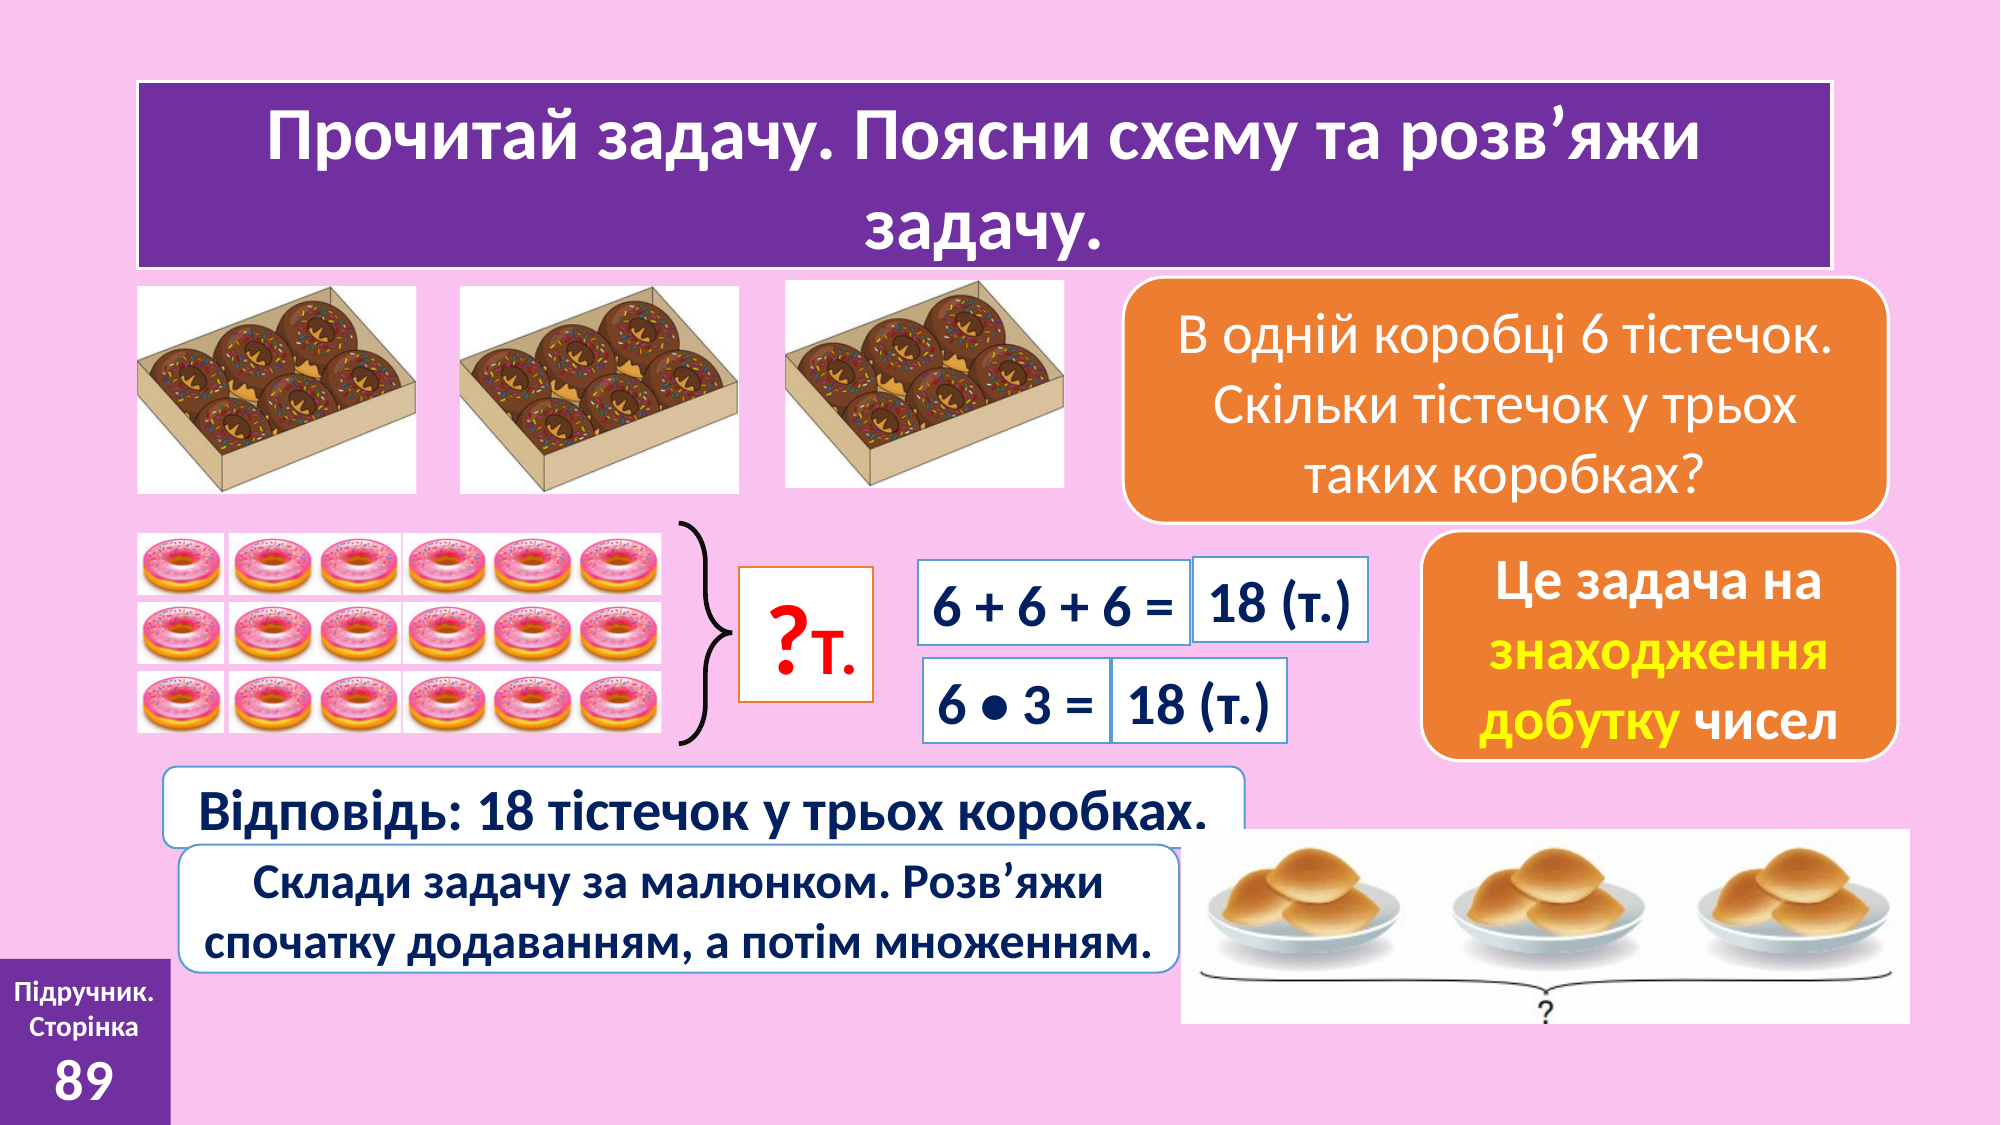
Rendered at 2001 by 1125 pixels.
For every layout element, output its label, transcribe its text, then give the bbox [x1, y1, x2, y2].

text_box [137, 533, 662, 733]
text_box Склади задачу за малюнком. Розв’яжи спочатку додаванням, а потім множенням. [177, 843, 1181, 974]
picture [785, 280, 1065, 488]
text_box 18 (т.) [1111, 657, 1288, 744]
picture [459, 286, 739, 494]
text_box 6 + 6 + 6 = [917, 559, 1191, 646]
text_box 18 (т.) [1192, 556, 1369, 643]
text_box 6 • 3 = [922, 657, 1111, 744]
text_box Це задача на знаходження добутку чисел [1419, 529, 1900, 763]
text_box Відповідь: 18 тістечок у трьох коробках. [162, 765, 1246, 850]
picture [137, 286, 417, 494]
text_box [678, 522, 733, 745]
text_box Підручник. Сторінка 89 [0, 958, 172, 1125]
picture [1181, 829, 1910, 1024]
text_box В одній коробці 6 тістечок. Скільки тістечок у трьох таких коробках? [1121, 275, 1890, 525]
text_box Прочитай задачу. Поясни схему та розв’яжи задачу. [136, 80, 1834, 270]
text_box ?Т. [738, 566, 874, 703]
